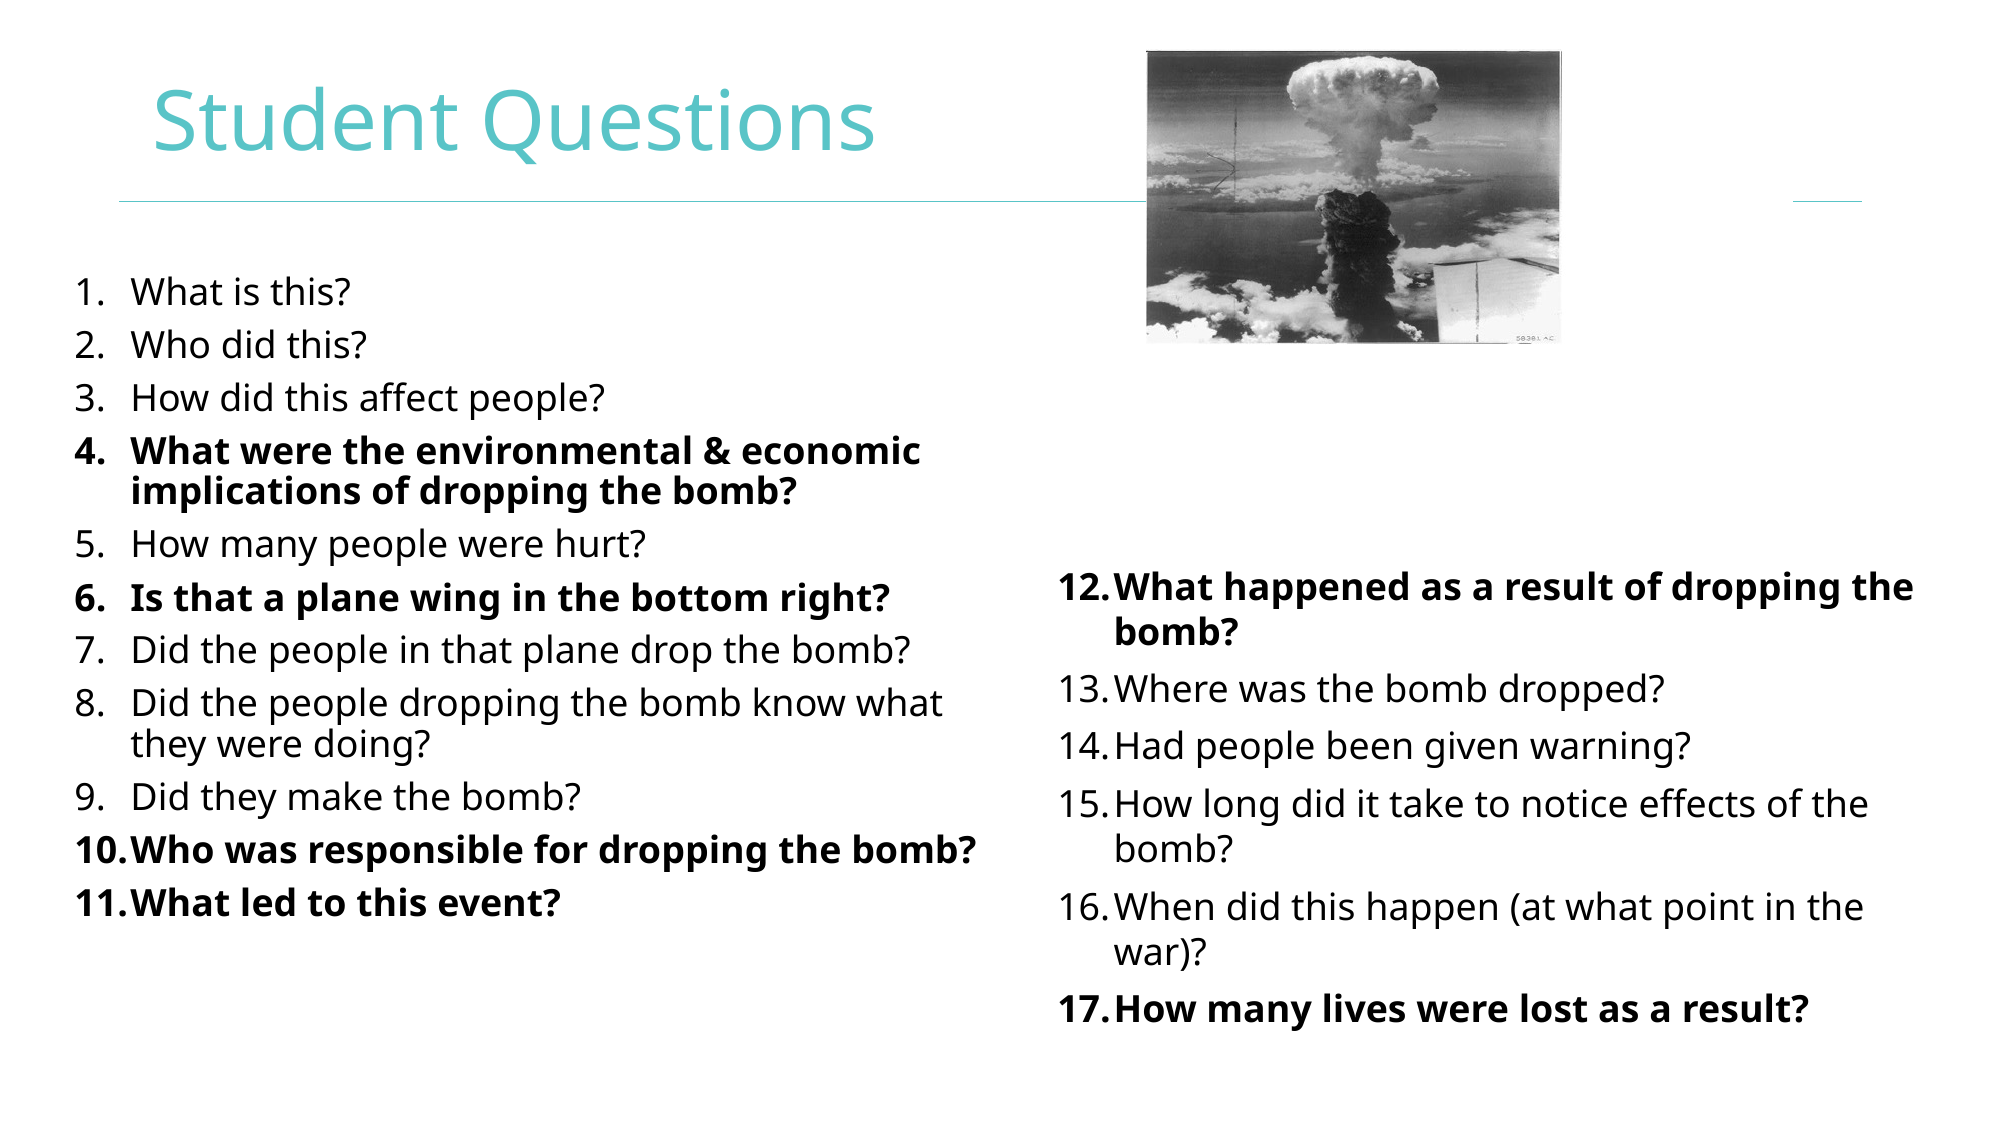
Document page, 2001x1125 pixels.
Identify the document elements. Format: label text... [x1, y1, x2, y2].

picture [1145, 49, 1793, 537]
list What is this? Who did this? How did this affect people? What were the environmental & economic implications of dropping the bomb? How many people were hurt? Is that a plane wing in the bottom right? Did the people in that plane drop the bomb? Did the people dropping the bomb know what they were doing? Did they make the bomb? Who was responsible for dropping the bomb? What led to this event? [59, 265, 1011, 1067]
text_box What happened as a result of dropping the bomb? Where was the bomb dropped? Had people been given warning? How long did it take to notice effects of the bomb? When did this happen (at what point in the war)? How many lives were lost as a result? [1042, 555, 1935, 1083]
title Student Questions [137, 15, 1863, 233]
